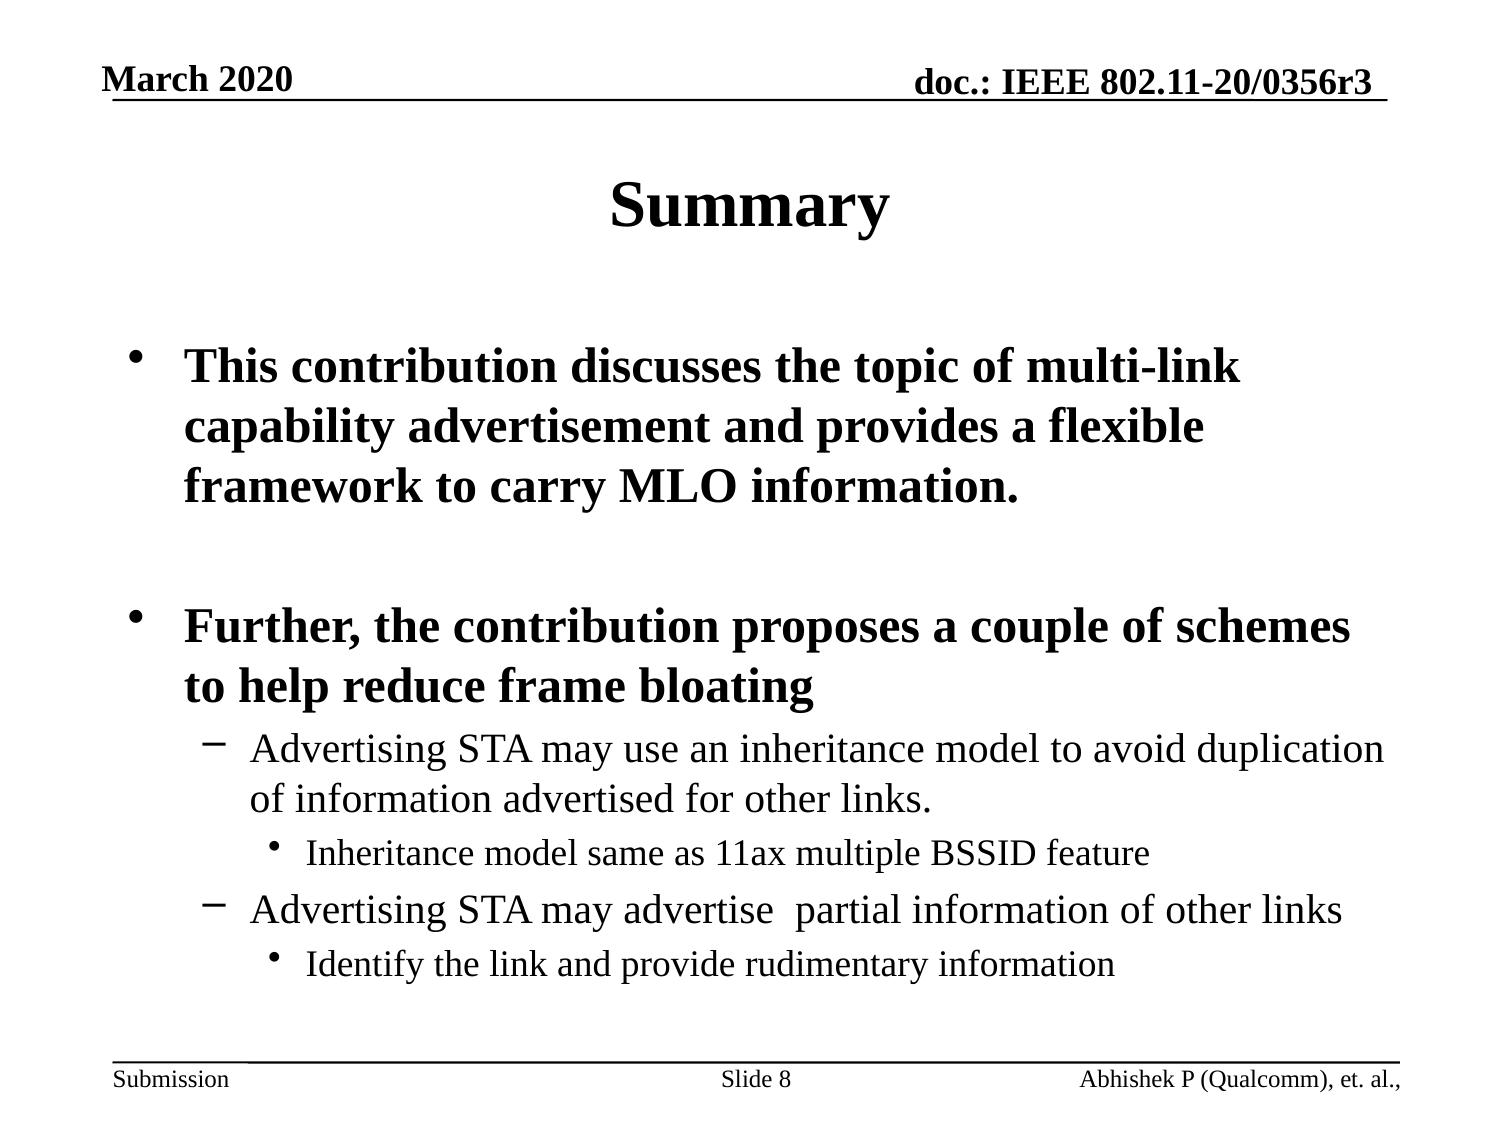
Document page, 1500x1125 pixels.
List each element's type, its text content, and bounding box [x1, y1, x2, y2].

slide_number Slide 8 [712, 1061, 801, 1093]
list This contribution discusses the topic of multi-link capability advertisement and provides a flexible framework to carry MLO information. Further, the contribution proposes a couple of schemes to help reduce frame bloating Advertising STA may use an inheritance model to avoid duplication of information advertised for other links. Inheritance model same as 11ax multiple BSSID feature Advertising STA may advertise partial information of other links Identify the link and provide rudimentary information [112, 324, 1402, 1045]
title Summary [112, 112, 1388, 288]
footer Abhishek P (Qualcomm), et. al., [949, 1061, 1402, 1093]
